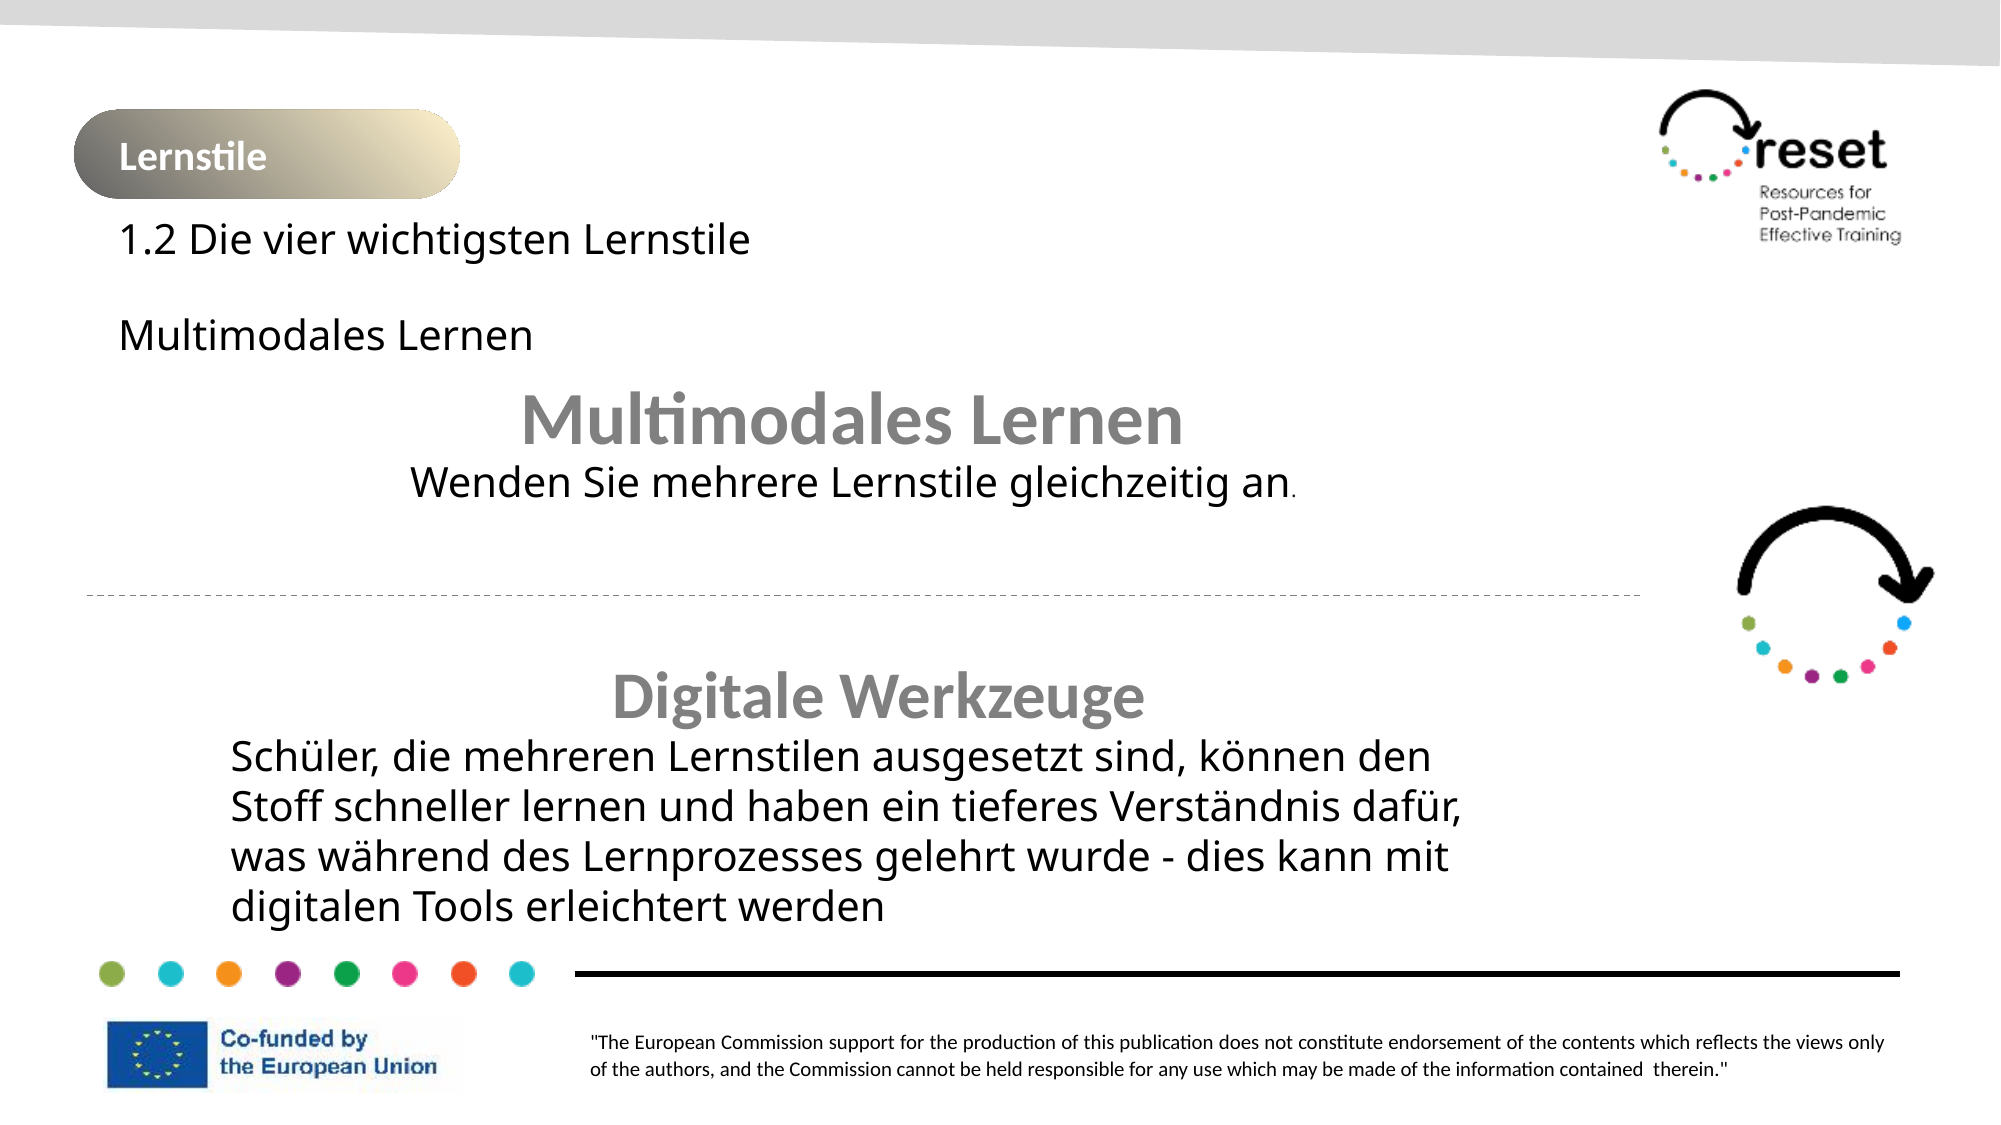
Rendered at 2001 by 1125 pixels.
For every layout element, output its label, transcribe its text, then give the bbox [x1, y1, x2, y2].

picture [392, 961, 418, 987]
picture [1650, 77, 1917, 255]
picture [275, 961, 301, 987]
picture [99, 961, 125, 987]
text_box Multimodales Lernen [85, 301, 1546, 367]
text_box Multimodales Lernen Wenden Sie mehrere Lernstile gleichzeitig an. [215, 374, 1491, 474]
picture [509, 961, 535, 987]
picture [103, 1017, 463, 1093]
text_box Schüler, die mehreren Lernstilen ausgesetzt sind, können den Stoff schneller lernen und haben ein tieferes Verständnis dafür, was während des Lernprozesses gelehrt wurde - dies kann mit digitalen Tools erleichtert werden [215, 715, 1491, 791]
text_box Digitale Werkzeuge [85, 601, 1674, 748]
picture [158, 961, 184, 987]
picture [216, 961, 242, 987]
text_box Lernstile [72, 108, 461, 200]
picture [451, 961, 477, 987]
picture [1724, 492, 1946, 699]
text_box 1.2 Die vier wichtigsten Lernstile [85, 205, 1590, 270]
picture [334, 961, 360, 987]
text_box [215, 474, 1491, 551]
